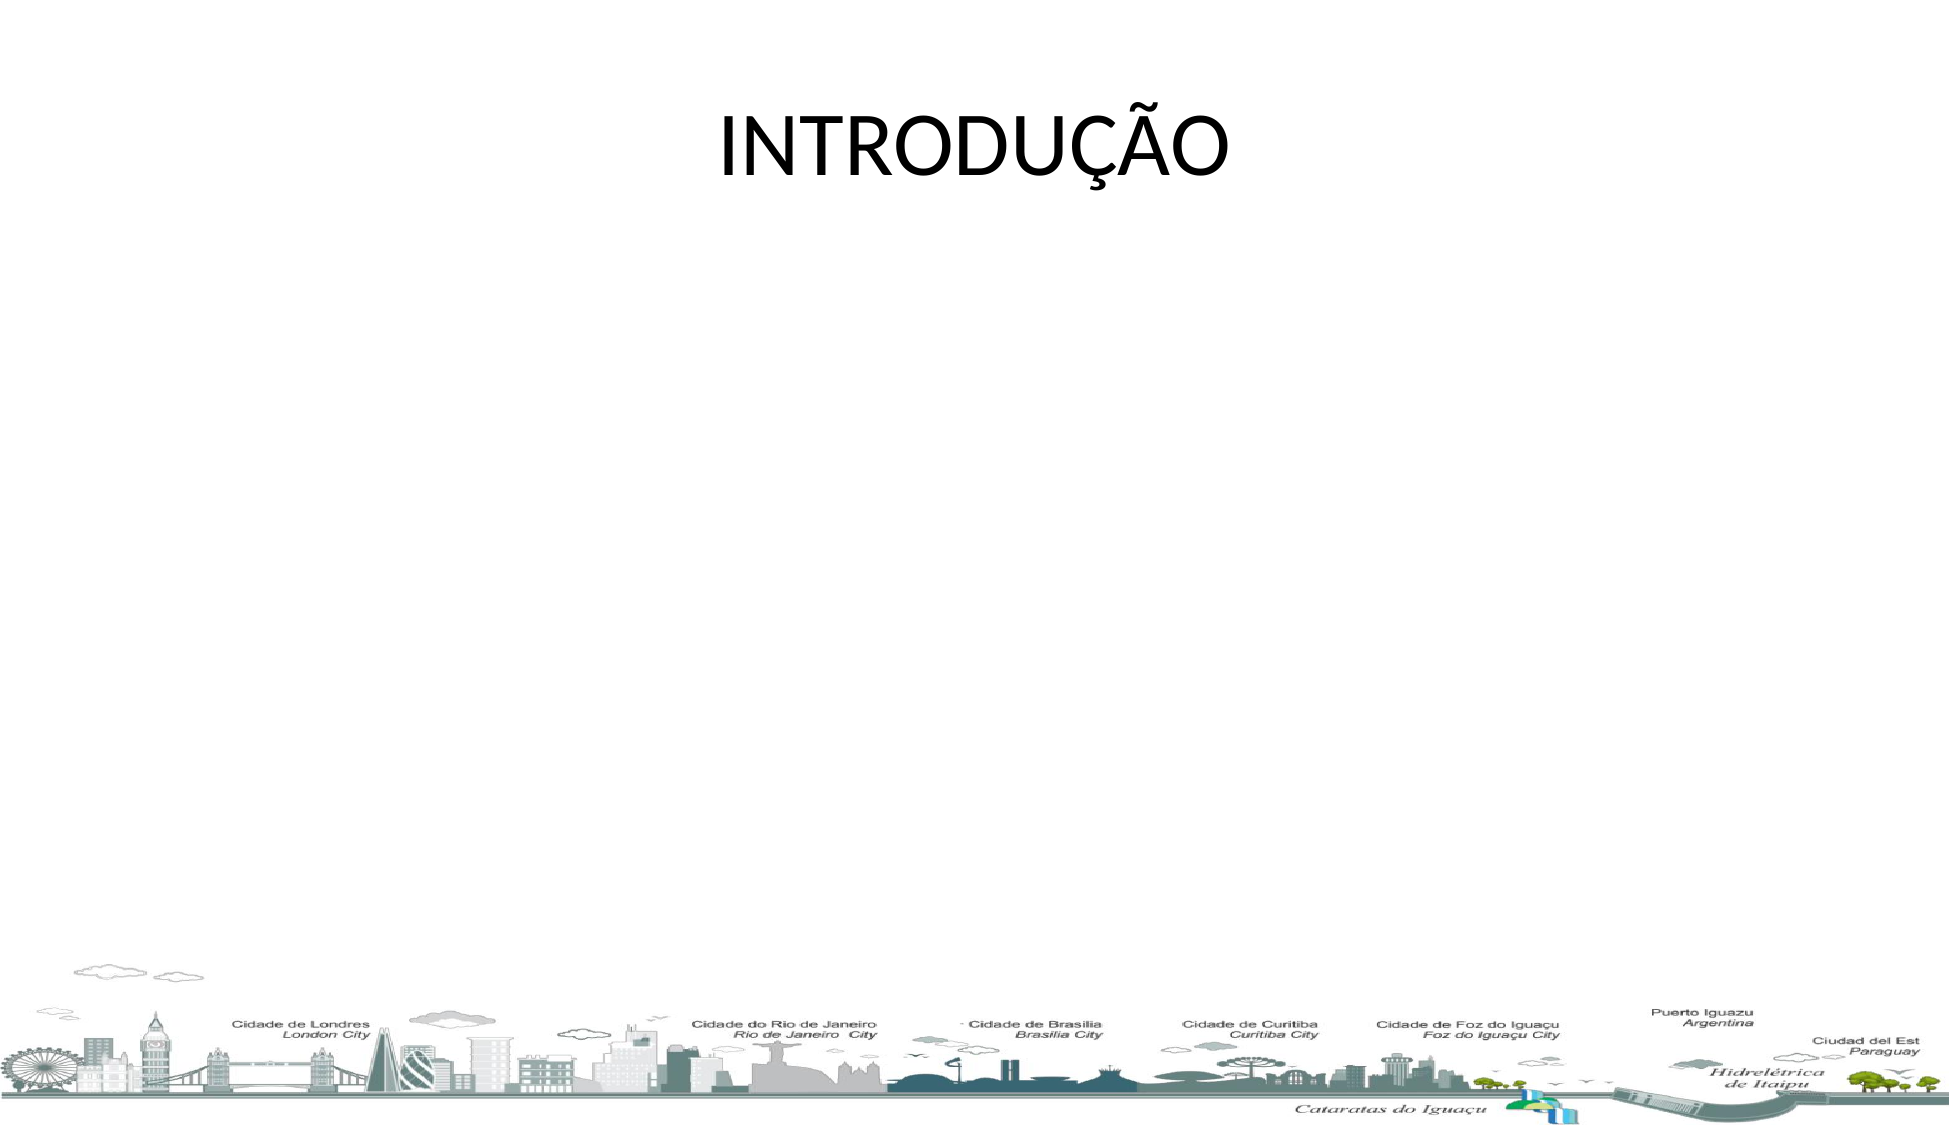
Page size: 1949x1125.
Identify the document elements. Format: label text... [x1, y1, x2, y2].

title INTRODUÇÃO [97, 45, 1852, 233]
picture [0, 963, 1949, 1125]
